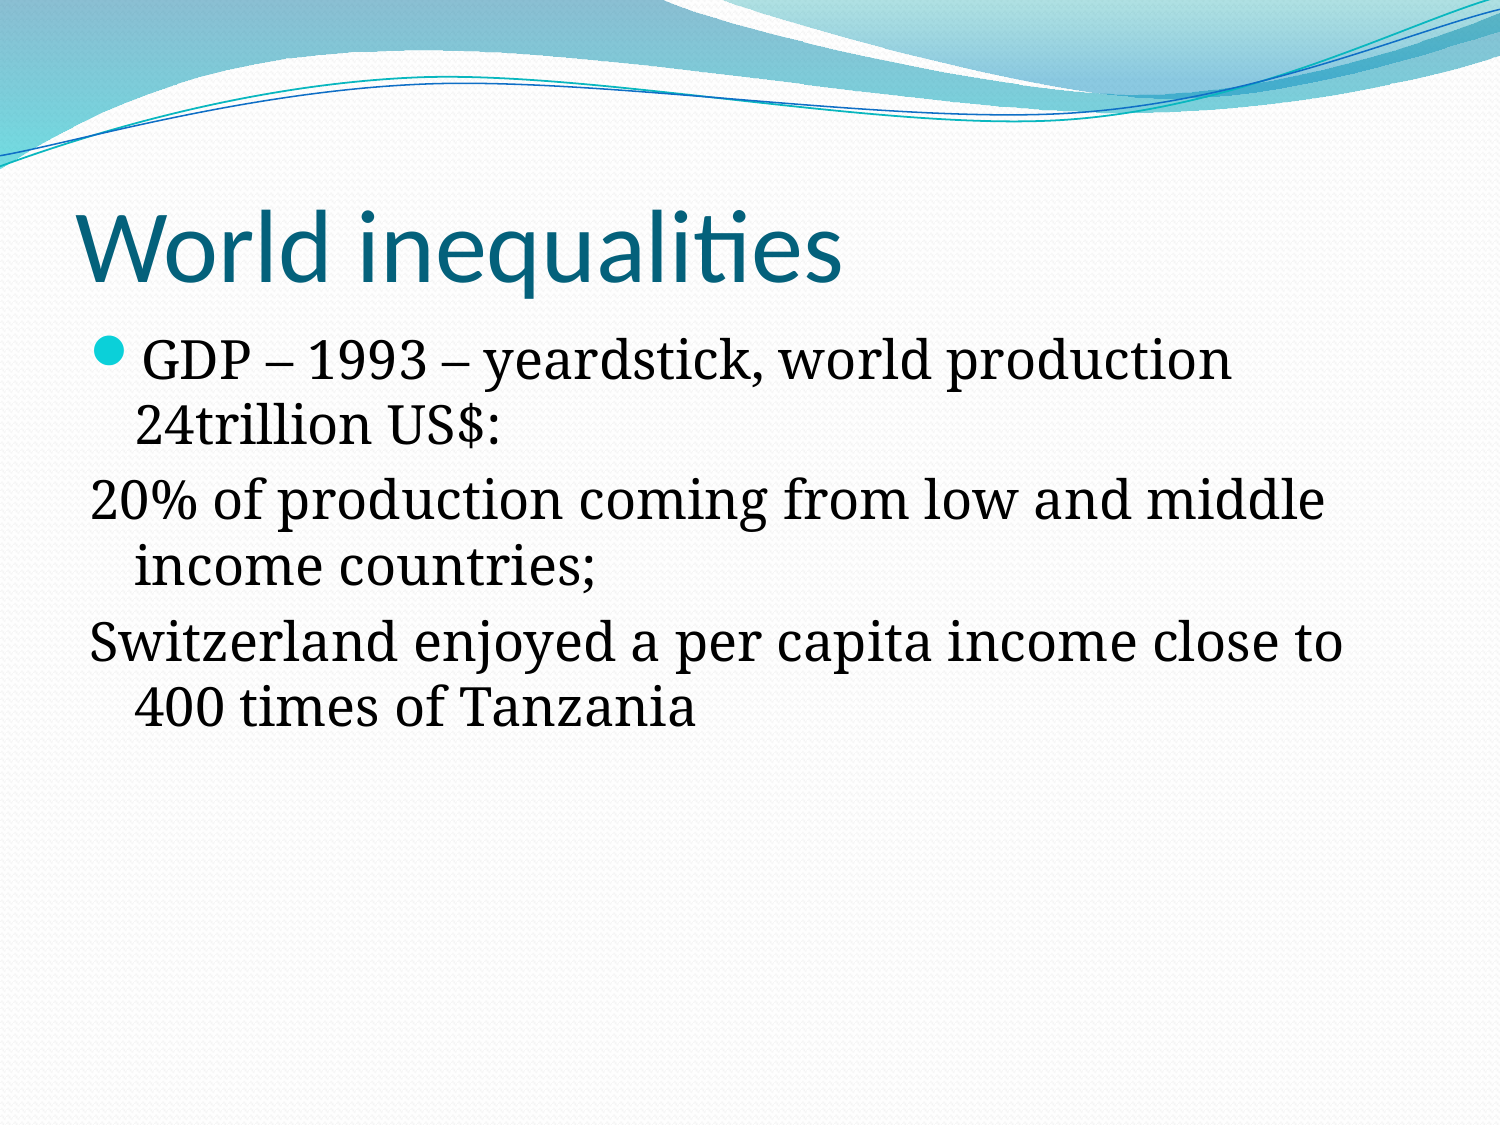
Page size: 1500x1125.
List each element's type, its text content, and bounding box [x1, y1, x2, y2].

list GDP – 1993 – yeardstick, world production 24trillion US$: 20% of production coming from low and middle income countries; Switzerland enjoyed a per capita income close to 400 times of Tanzania [75, 317, 1425, 1038]
title World inequalities [75, 115, 1425, 303]
